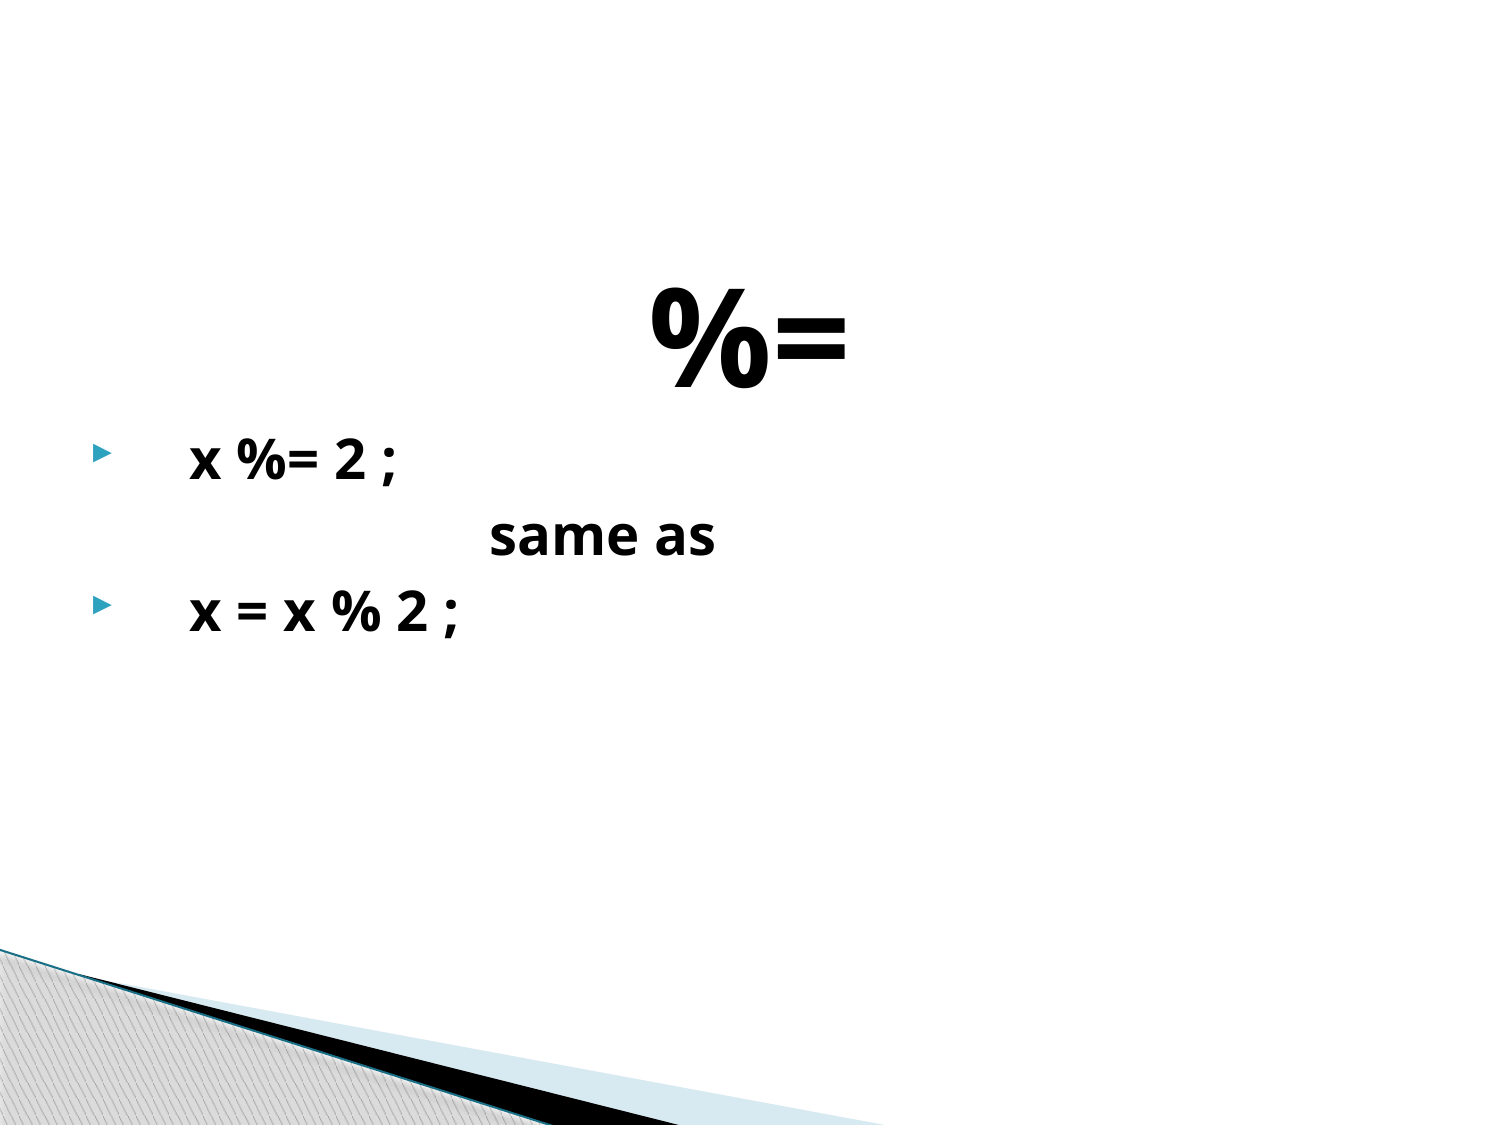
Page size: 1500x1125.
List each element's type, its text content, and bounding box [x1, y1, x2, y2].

list %= x %= 2 ; same as x = x % 2 ; [75, 243, 1425, 986]
